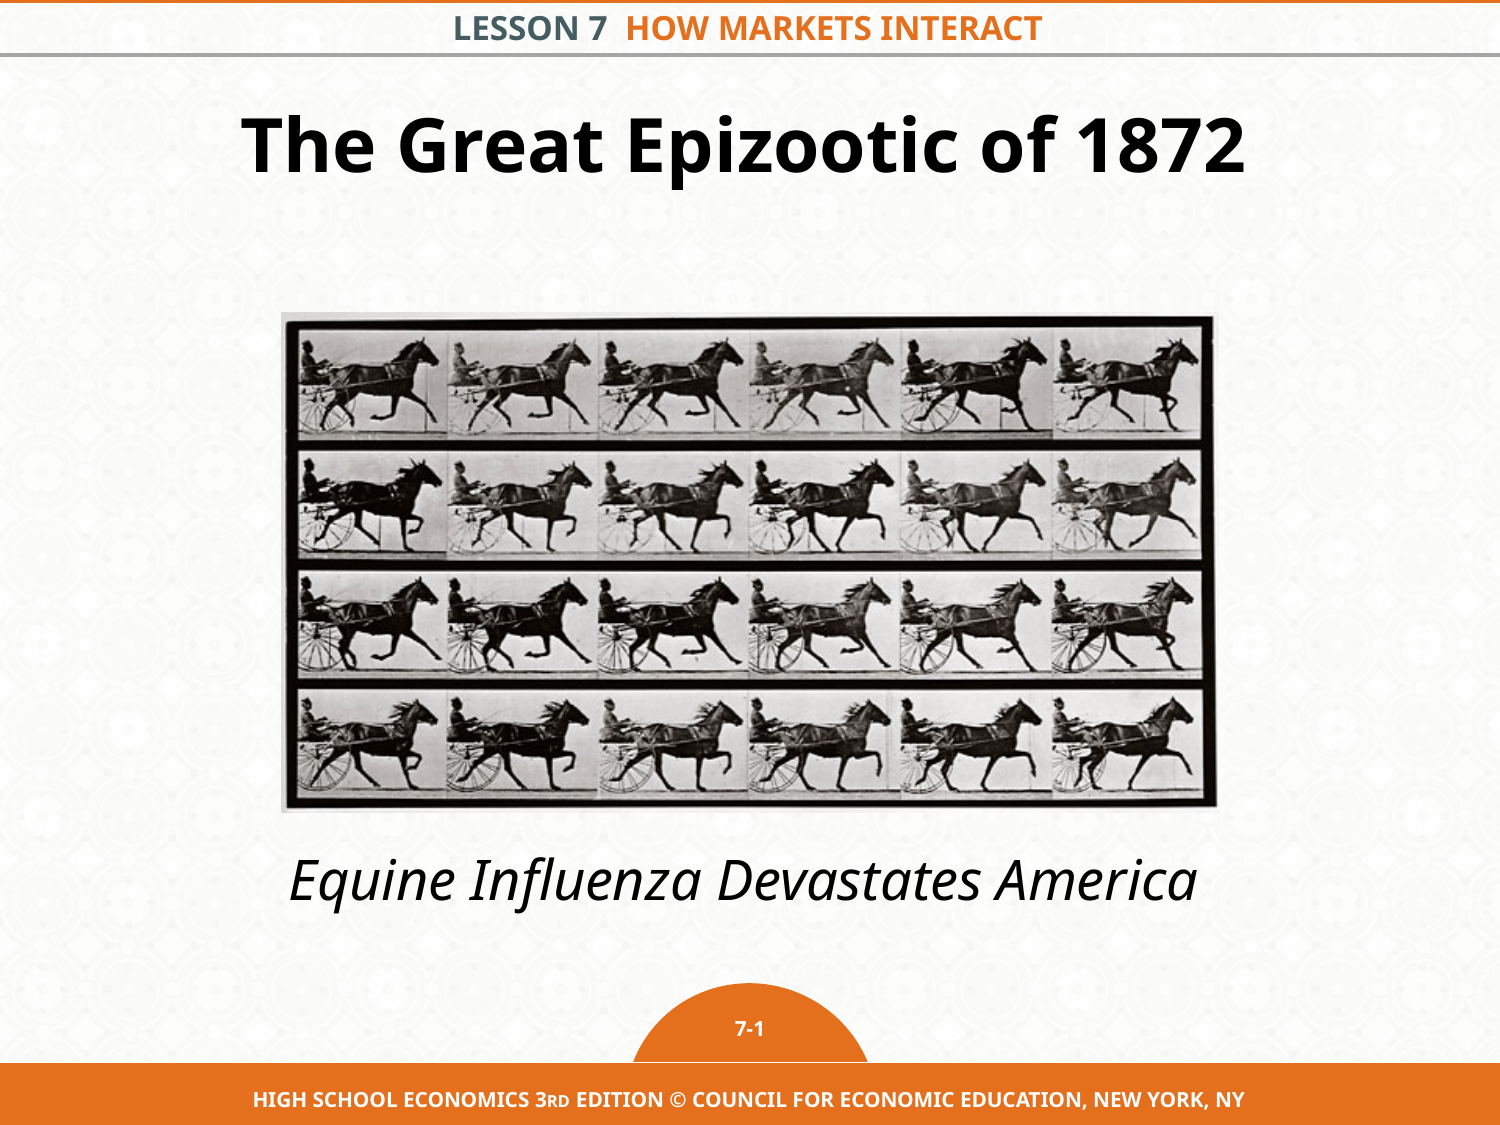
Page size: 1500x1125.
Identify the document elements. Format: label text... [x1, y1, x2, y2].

title The Great Epizootic of 1872 [212, 72, 1275, 213]
picture [0, 57, 1500, 1062]
picture [0, 3, 1500, 53]
subtitle Equine Influenza Devastates America [262, 837, 1225, 938]
